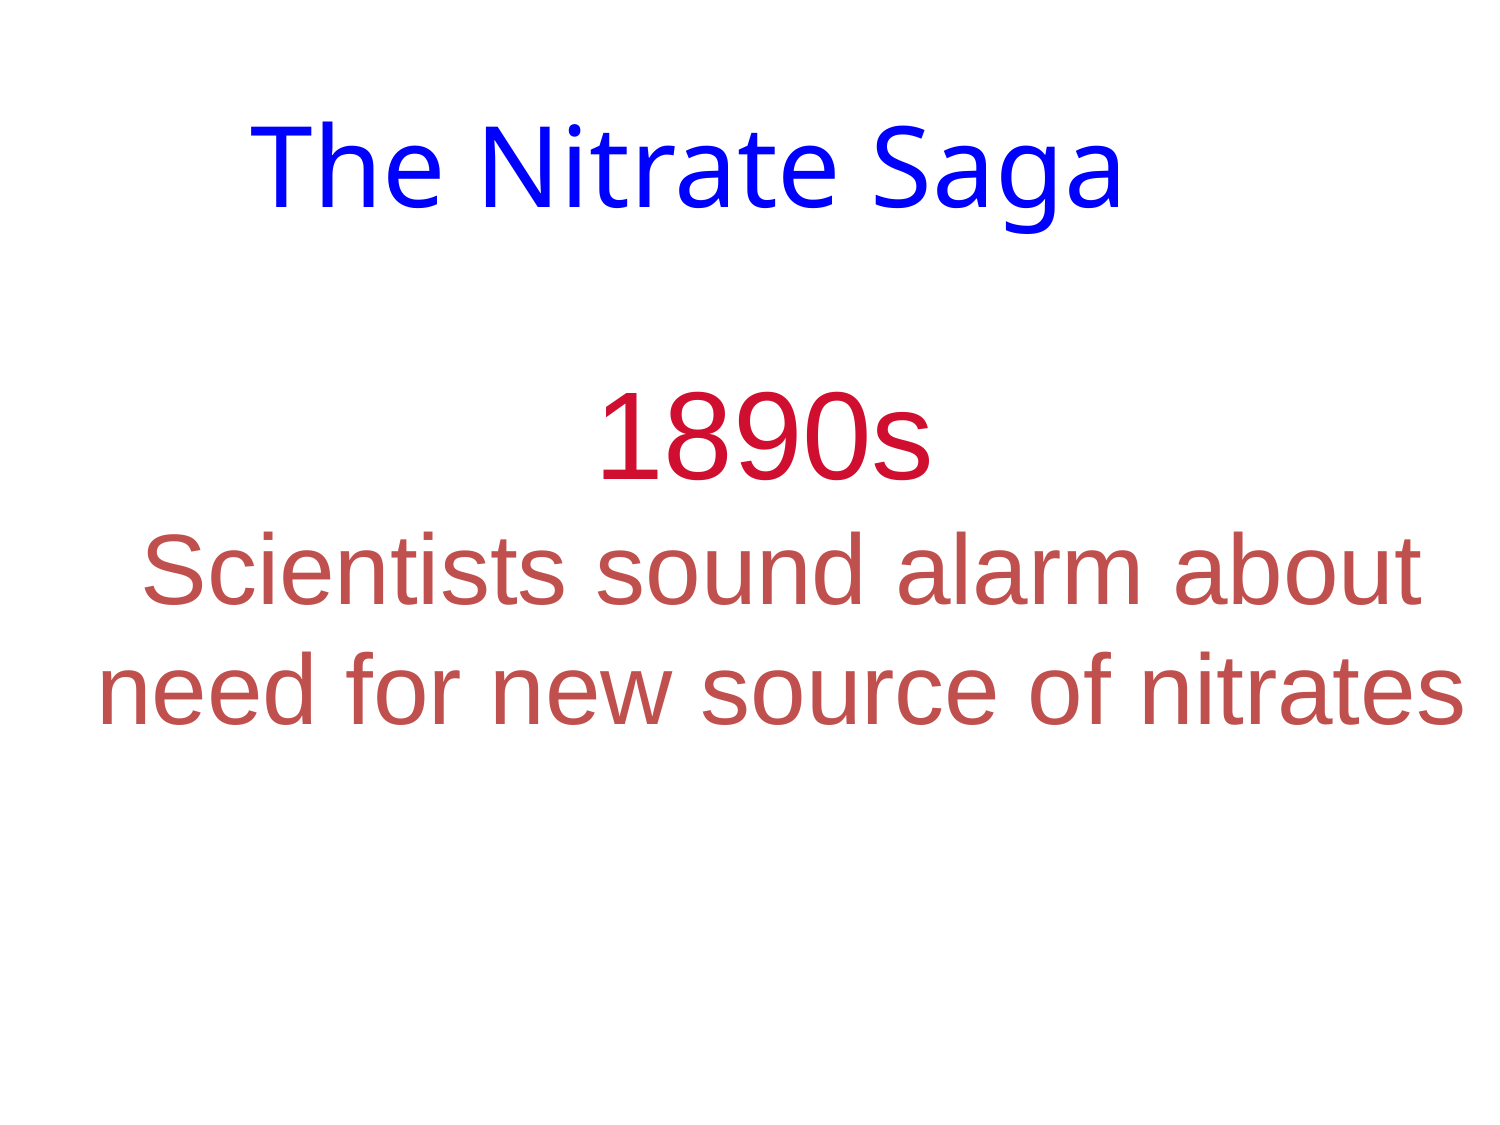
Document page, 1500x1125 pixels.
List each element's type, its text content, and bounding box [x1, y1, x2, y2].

text_box The Nitrate Saga [236, 87, 1144, 238]
text_box 1890s Scientists sound alarm about need for new source of nitrates [81, 346, 1482, 752]
